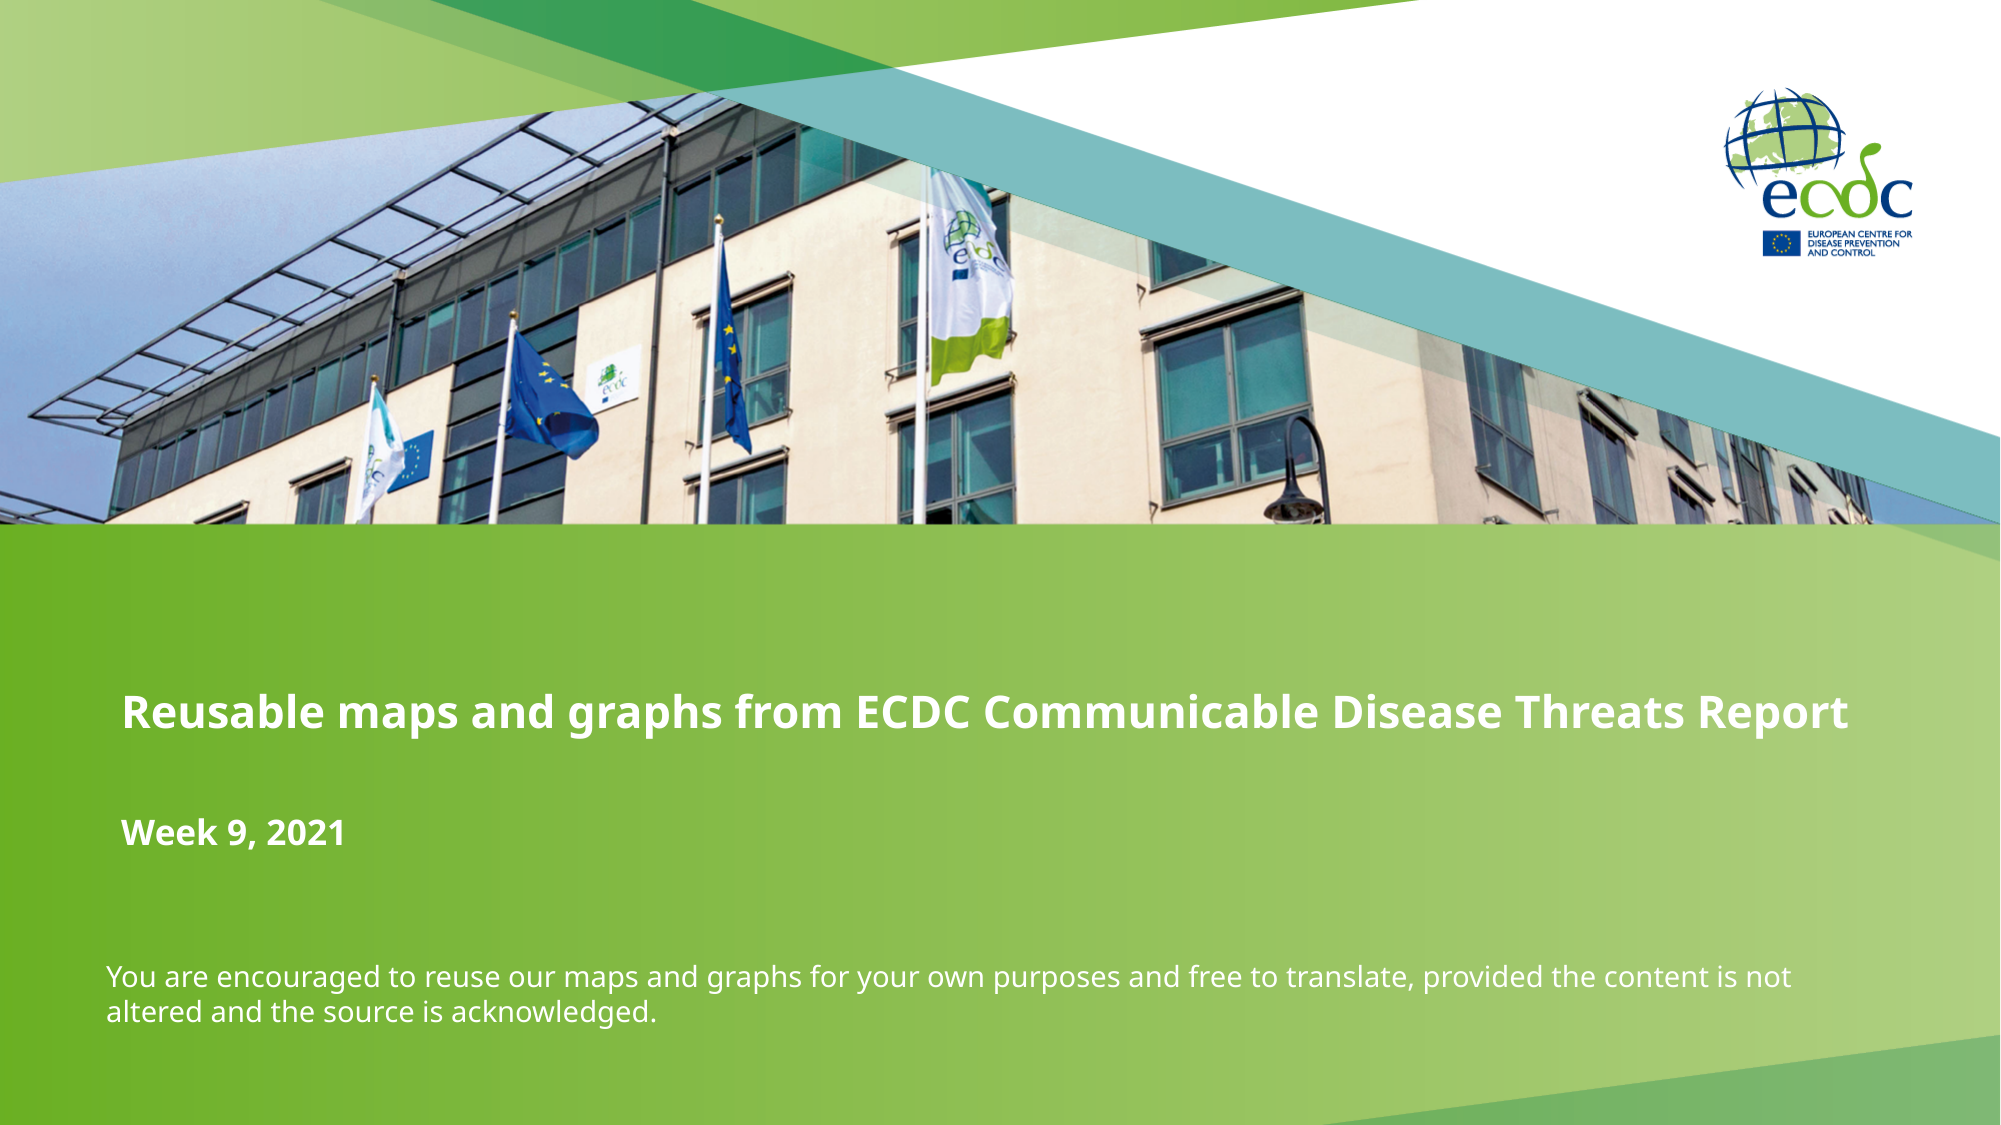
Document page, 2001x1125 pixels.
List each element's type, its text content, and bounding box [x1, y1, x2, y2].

picture [0, 0, 2001, 1125]
text_box You are encouraged to reuse our maps and graphs for your own purposes and free to translate, provided the content is not altered and the source is acknowledged. [106, 938, 1890, 1029]
title Reusable maps and graphs from ECDC Communicable Disease Threats Report Week 9, 2021 [106, 678, 1878, 907]
